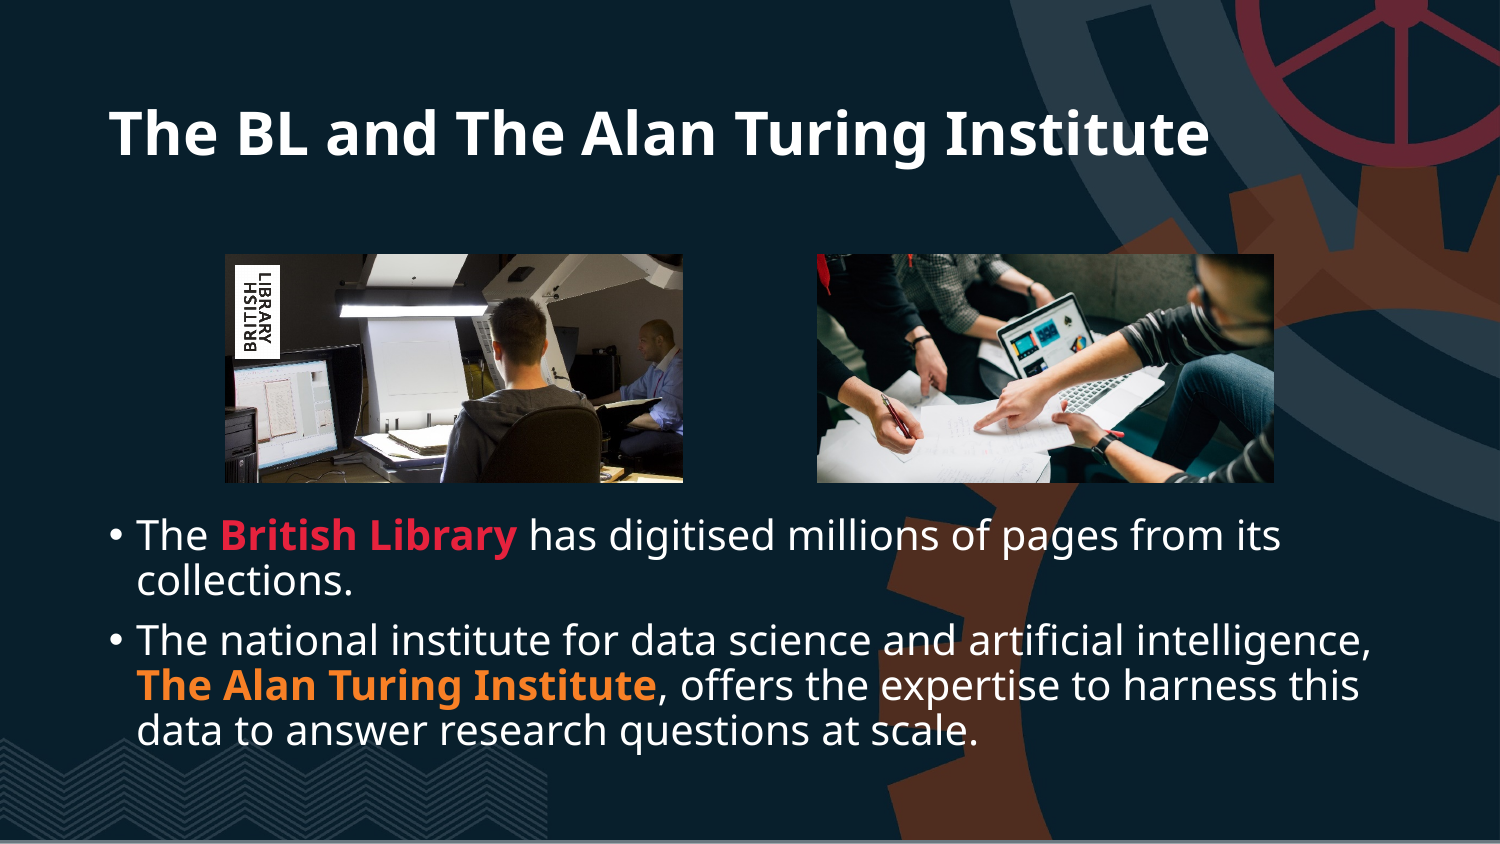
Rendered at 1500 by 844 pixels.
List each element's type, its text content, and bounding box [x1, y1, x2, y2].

title The BL and The Alan Turing Institute [104, 100, 1399, 264]
picture [0, 0, 1500, 840]
list The British Library has digitised millions of pages from its collections. The national institute for data science and artificial intelligence, The Alan Turing Institute, offers the expertise to harness this data to answer research questions at scale. [104, 512, 1397, 720]
